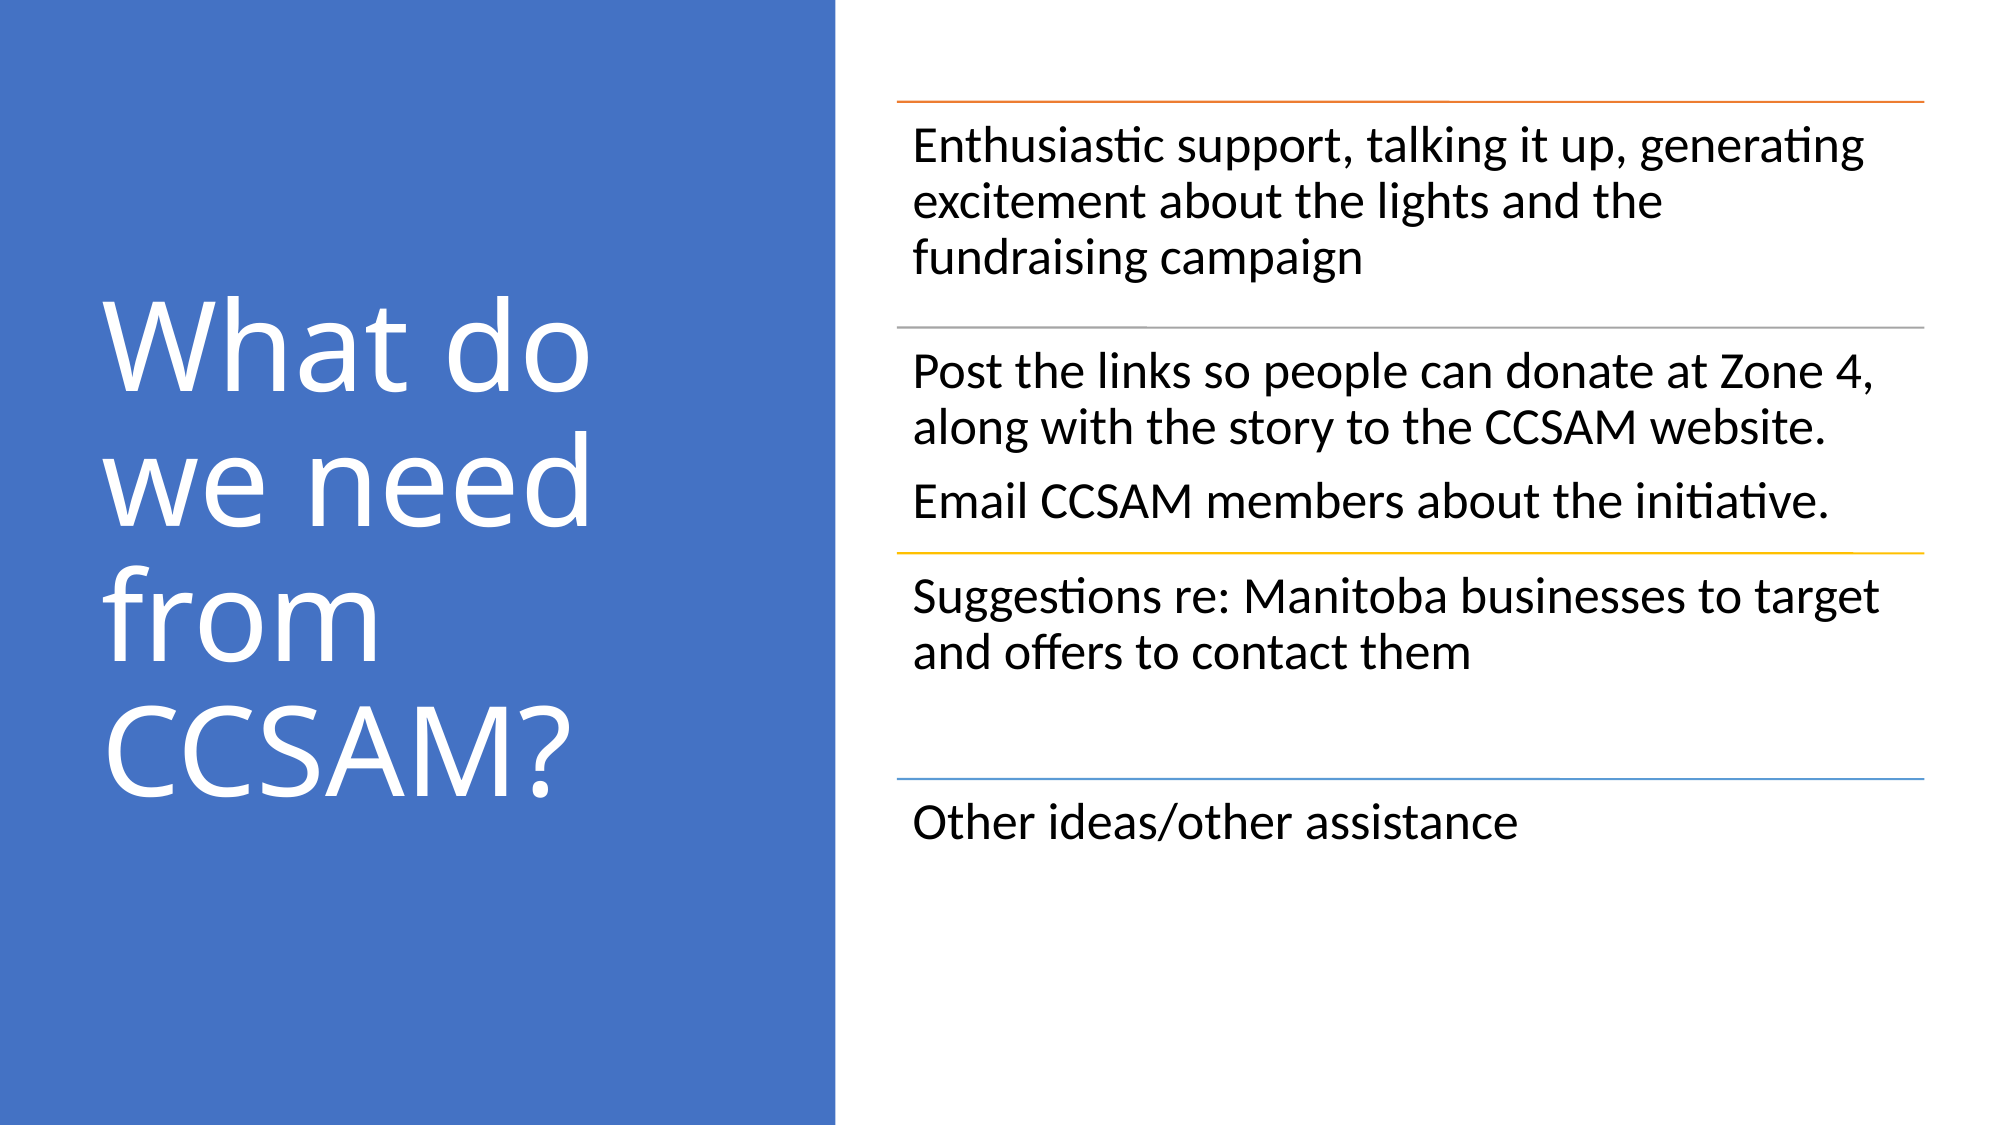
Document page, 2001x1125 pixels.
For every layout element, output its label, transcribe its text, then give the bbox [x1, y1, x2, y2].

title What do we need from CCSAM? [86, 101, 711, 1005]
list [897, 101, 1925, 1005]
text_box [0, 0, 836, 1125]
